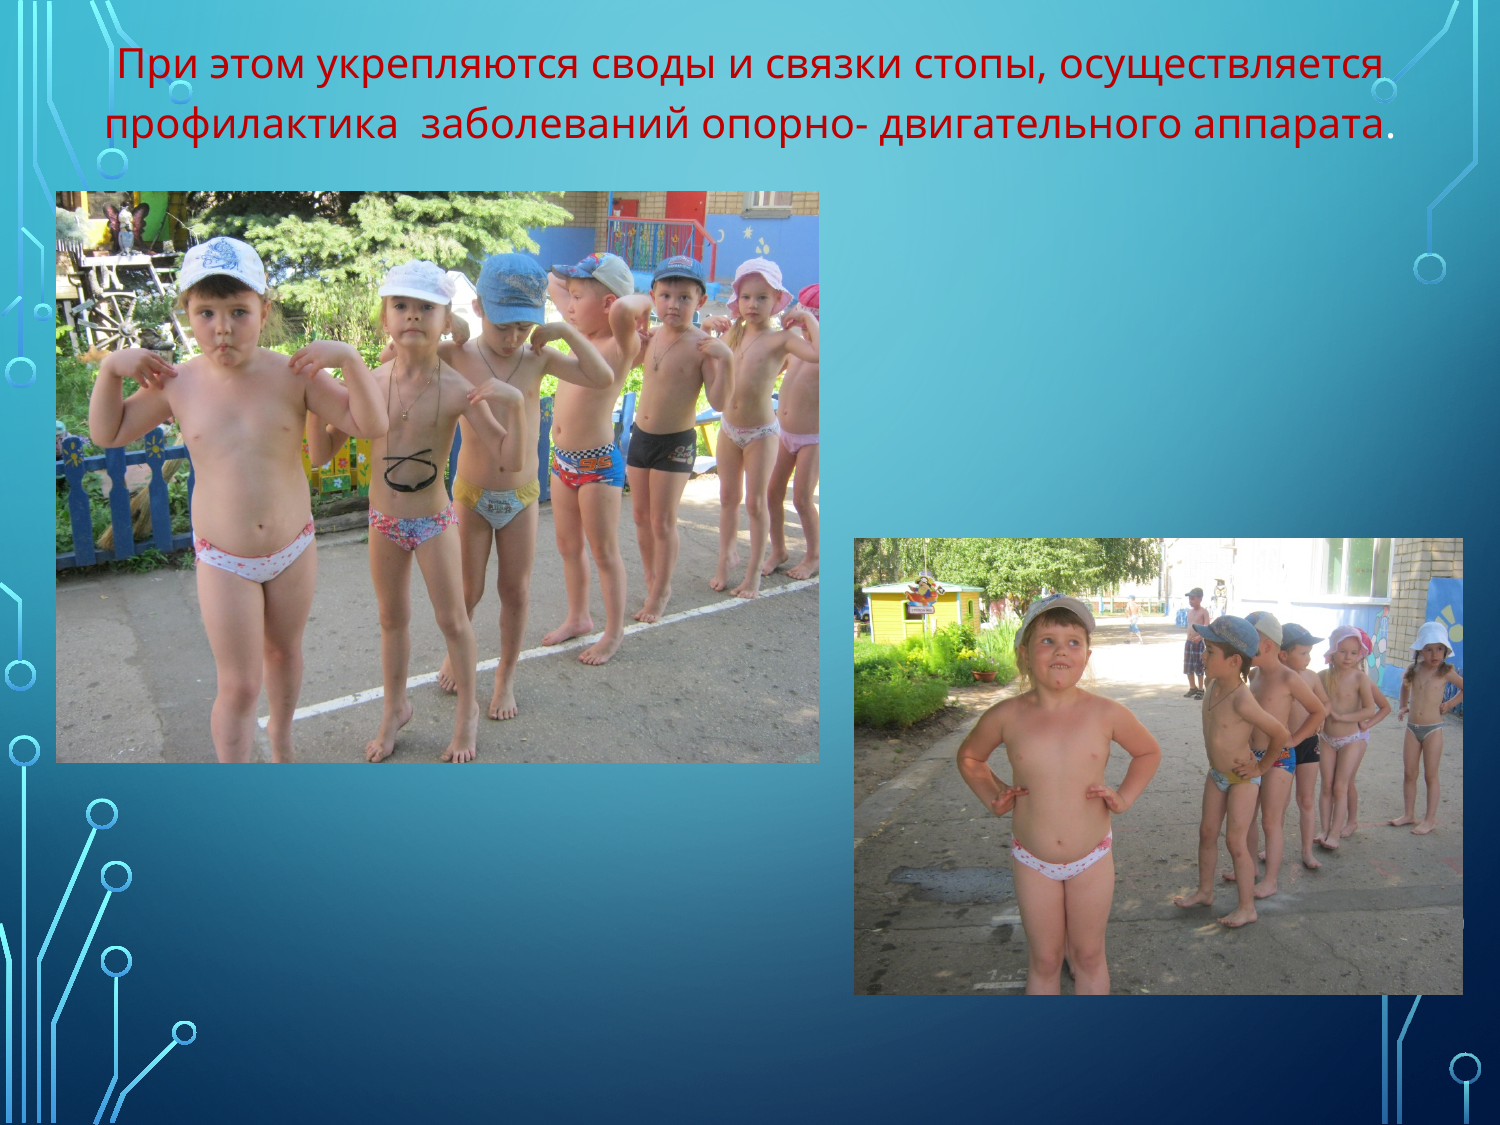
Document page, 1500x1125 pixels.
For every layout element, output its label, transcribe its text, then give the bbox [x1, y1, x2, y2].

picture [56, 191, 819, 764]
list При этом укрепляются своды и связки стопы, осуществляется профилактика заболеваний опорно- двигательного аппарата. [75, 19, 1425, 1005]
picture [854, 538, 1464, 996]
